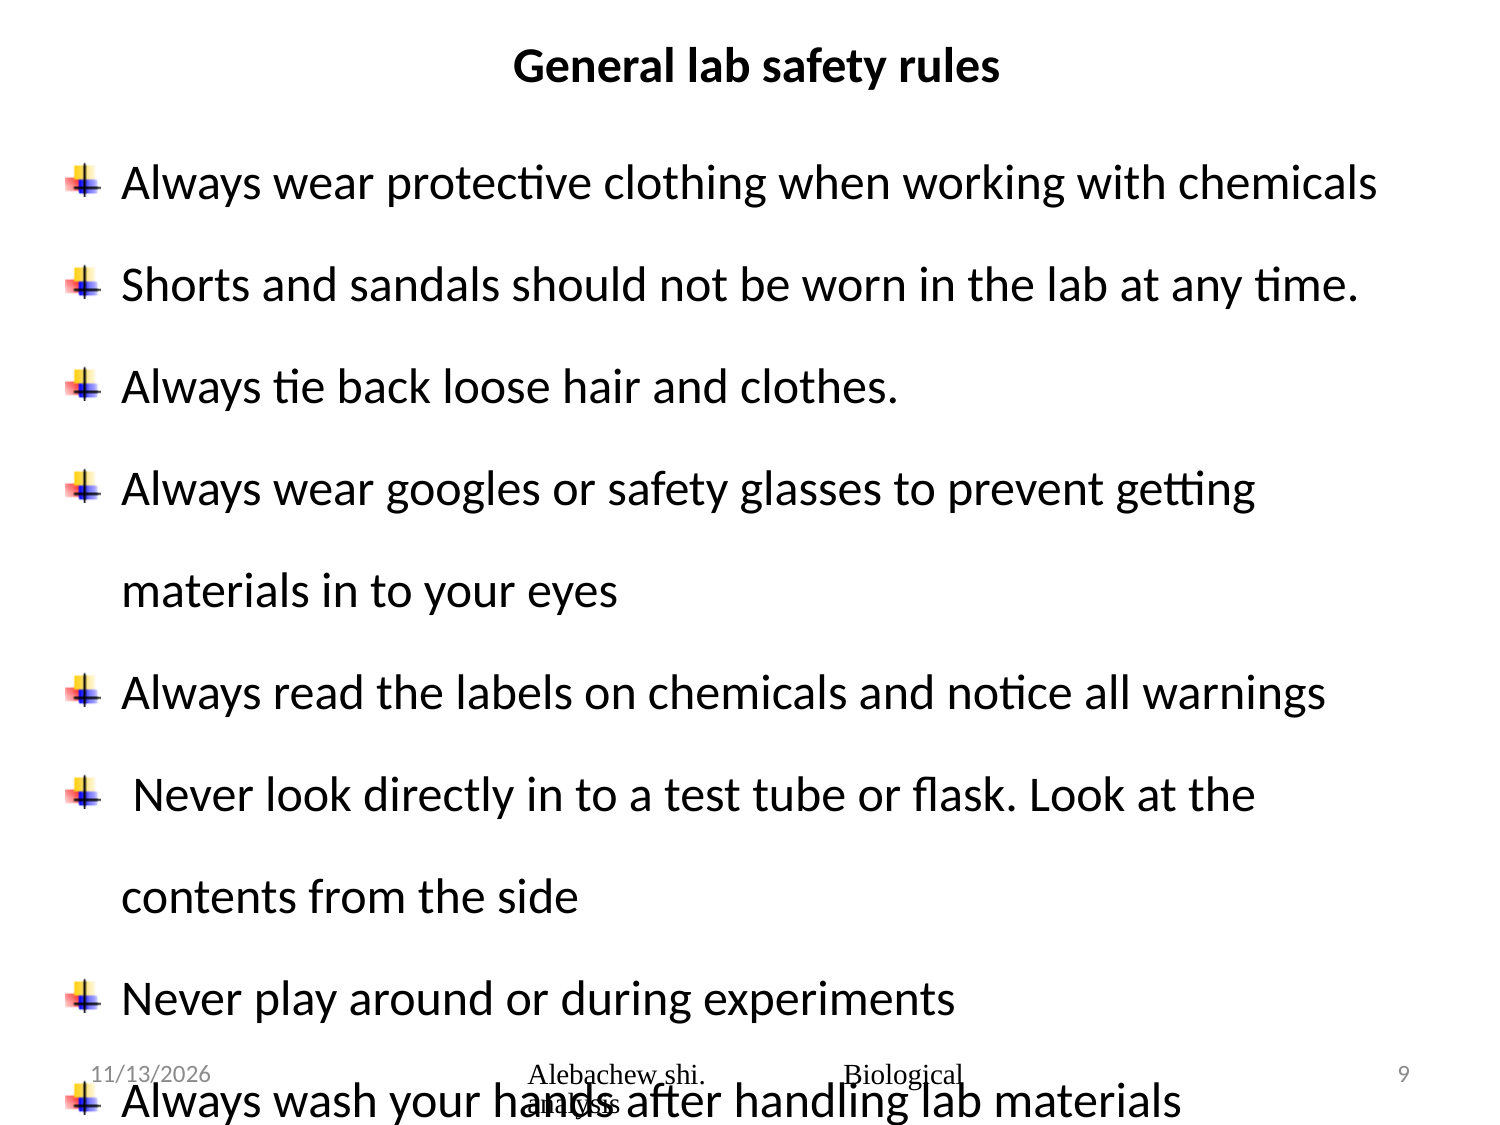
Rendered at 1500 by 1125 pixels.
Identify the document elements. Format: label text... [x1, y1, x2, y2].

picture [65, 773, 101, 809]
slide_number 9 [1074, 1042, 1425, 1103]
picture [65, 365, 101, 401]
picture [65, 671, 101, 707]
picture [65, 1079, 101, 1115]
footer Alebachew shi. Biological analysis [512, 1042, 988, 1103]
picture [65, 263, 101, 299]
picture [65, 161, 101, 197]
list Always wear protective clothing when working with chemicals Shorts and sandals should not be worn in the lab at any time. Always tie back loose hair and clothes. Always wear googles or safety glasses to prevent getting materials in to your eyes Always read the labels on chemicals and notice all warnings Never look directly in to a test tube or flask. Look at the contents from the side Never play around or during experiments Always wash your hands after handling lab materials [50, 99, 1450, 1038]
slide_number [75, 1042, 425, 1103]
title General lab safety rules [87, 24, 1438, 99]
picture [65, 467, 101, 503]
picture [65, 977, 101, 1013]
